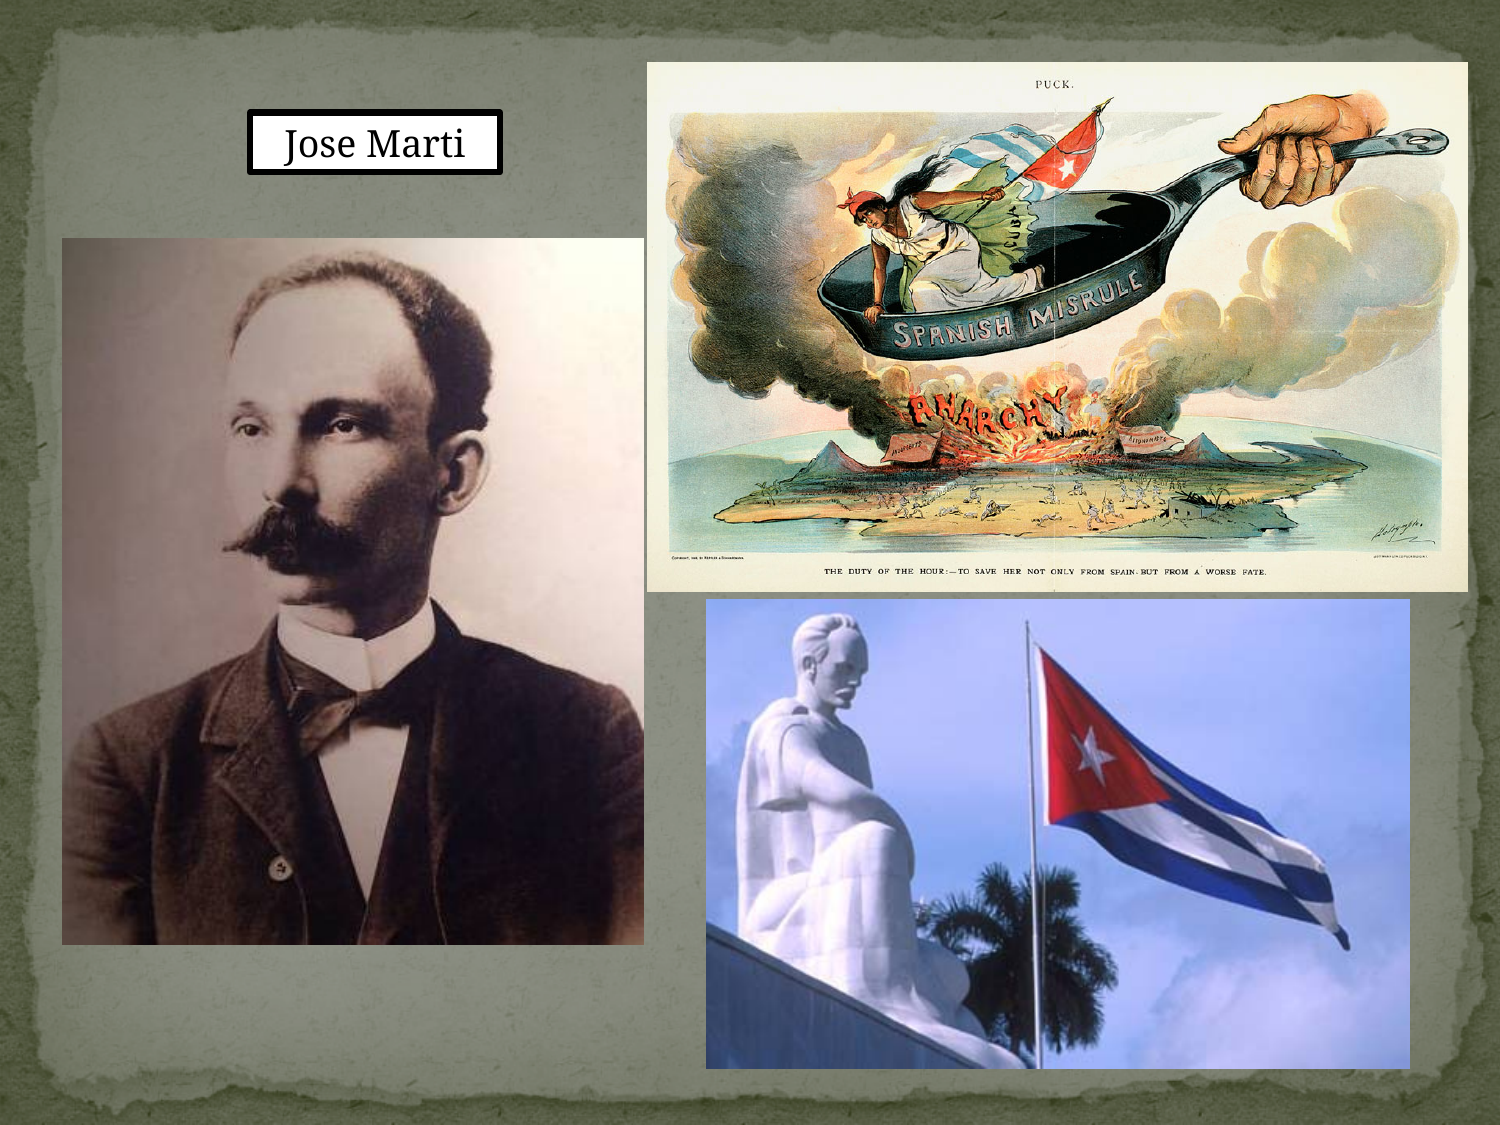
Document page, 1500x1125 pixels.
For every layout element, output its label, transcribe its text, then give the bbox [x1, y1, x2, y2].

picture [706, 599, 1410, 1069]
picture [647, 62, 1468, 592]
picture [62, 238, 644, 945]
text_box Jose Marti [247, 109, 503, 175]
